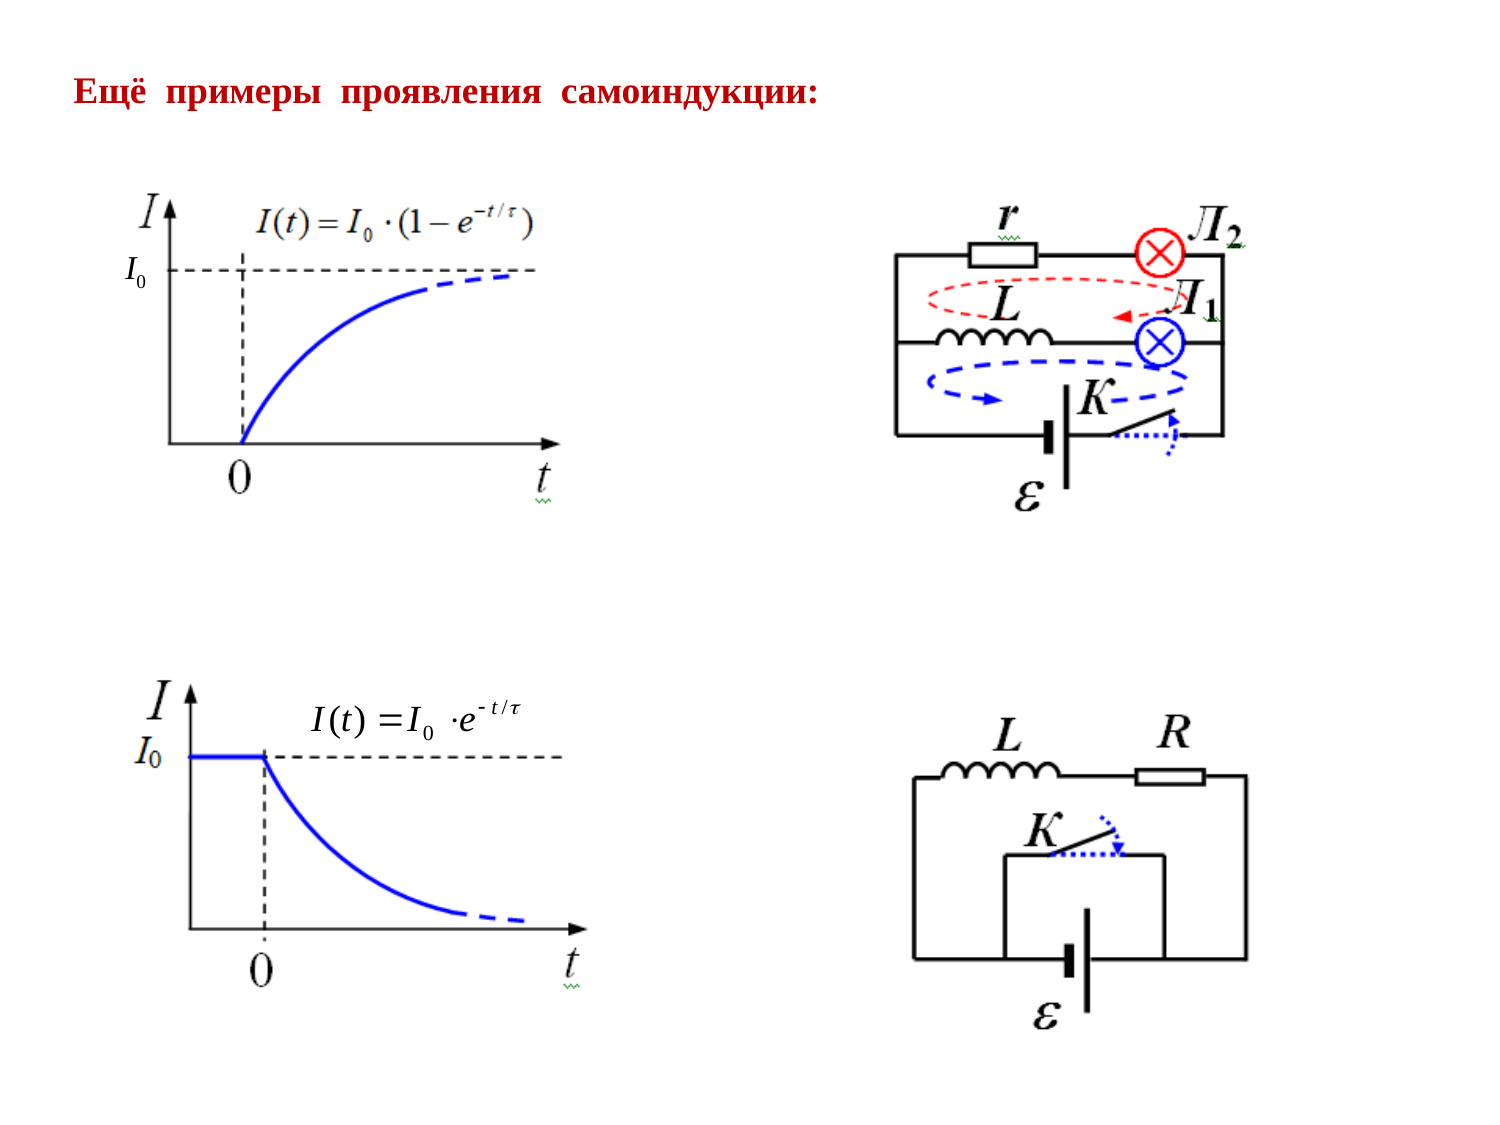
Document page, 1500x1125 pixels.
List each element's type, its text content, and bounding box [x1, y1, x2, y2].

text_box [306, 693, 526, 748]
picture [93, 632, 1313, 1064]
picture [93, 139, 1316, 563]
text_box Ещё примеры проявления самоиндукции: [58, 58, 879, 119]
